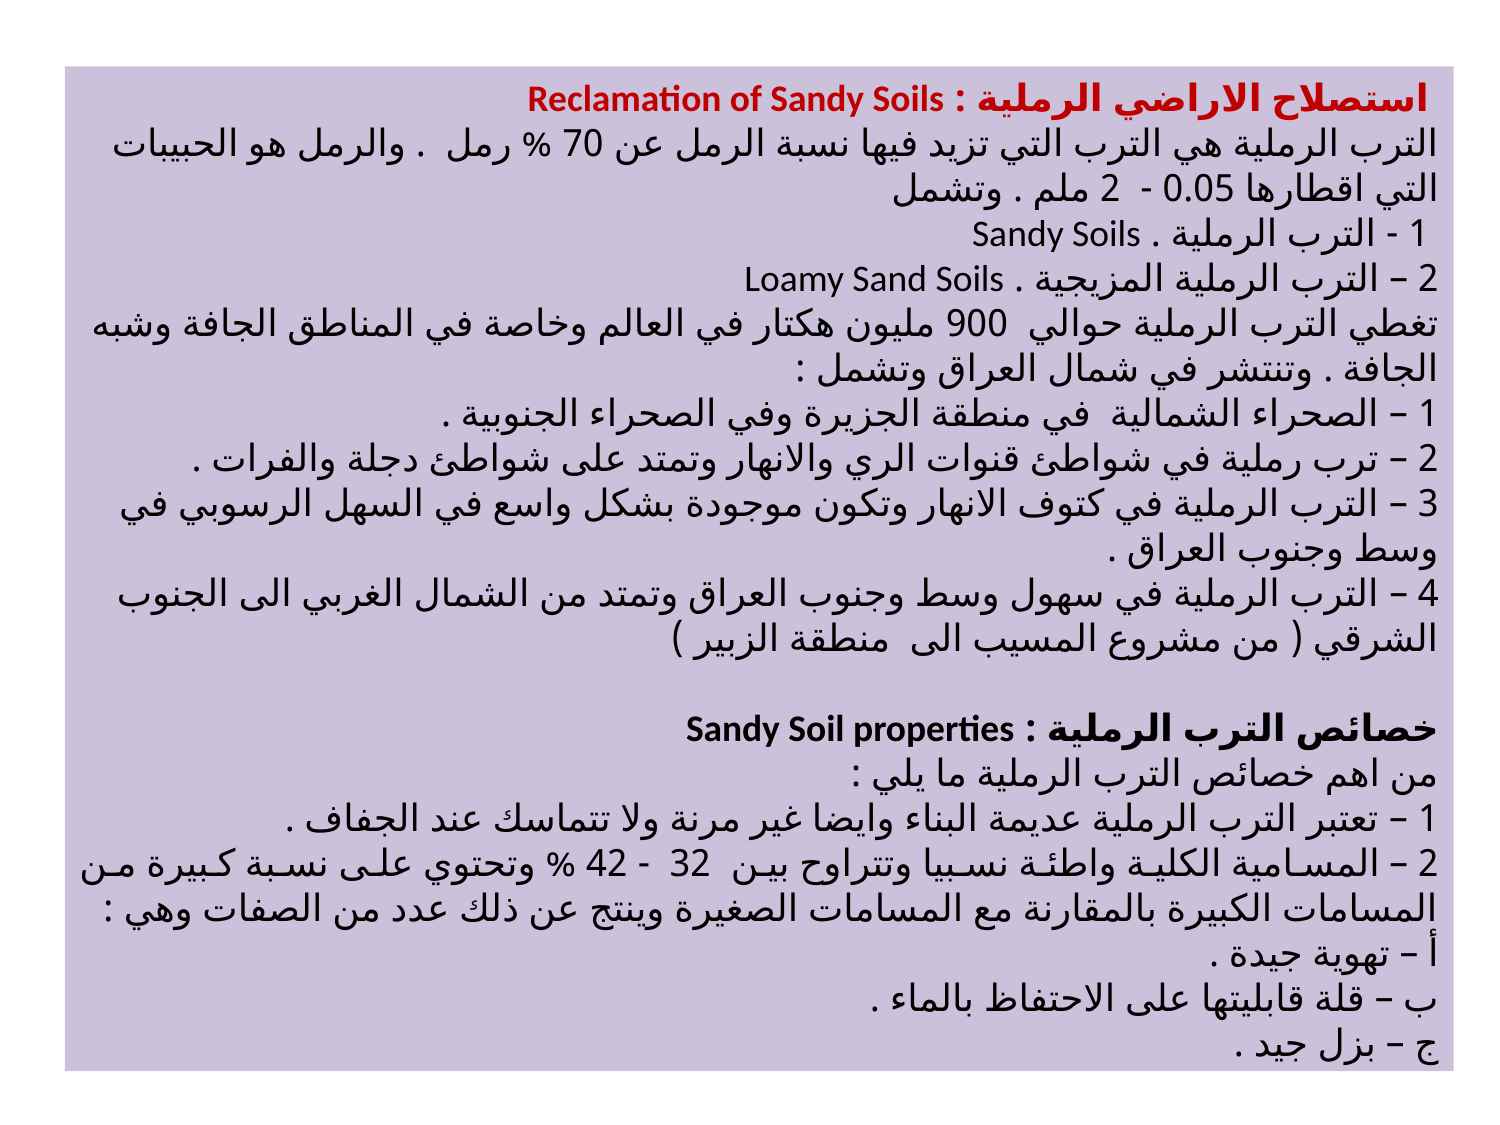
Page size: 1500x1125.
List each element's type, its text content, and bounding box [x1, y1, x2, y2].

text_box استصلاح الاراضي الرملية : Reclamation of Sandy Soils الترب الرملية هي الترب التي تزيد فيها نسبة الرمل عن 70 % رمل . والرمل هو الحبيبات التي اقطارها 0.05 - 2 ملم . وتشمل 1 - الترب الرملية . Sandy Soils 2 – الترب الرملية المزيجية . Loamy Sand Soils تغطي الترب الرملية حوالي 900 مليون هكتار في العالم وخاصة في المناطق الجافة وشبه الجافة . وتنتشر في شمال العراق وتشمل : 1 – الصحراء الشمالية في منطقة الجزيرة وفي الصحراء الجنوبية . 2 – ترب رملية في شواطئ قنوات الري والانهار وتمتد على شواطئ دجلة والفرات . 3 – الترب الرملية في كتوف الانهار وتكون موجودة بشكل واسع في السهل الرسوبي في وسط وجنوب العراق . 4 – الترب الرملية في سهول وسط وجنوب العراق وتمتد من الشمال الغربي الى الجنوب الشرقي ( من مشروع المسيب الى منطقة الزبير ) خصائص الترب الرملية : Sandy Soil properties من اهم خصائص الترب الرملية ما يلي : 1 – تعتبر الترب الرملية عديمة البناء وايضا غير مرنة ولا تتماسك عند الجفاف . 2 – المسامية الكلية واطئة نسبيا وتتراوح بين 32 - 42 % وتحتوي على نسبة كبيرة من المسامات الكبيرة بالمقارنة مع المسامات الصغيرة وينتج عن ذلك عدد من الصفات وهي : أ – تهوية جيدة . ب – قلة قابليتها على الاحتفاظ بالماء . ج – بزل جيد . [64, 66, 1454, 1072]
